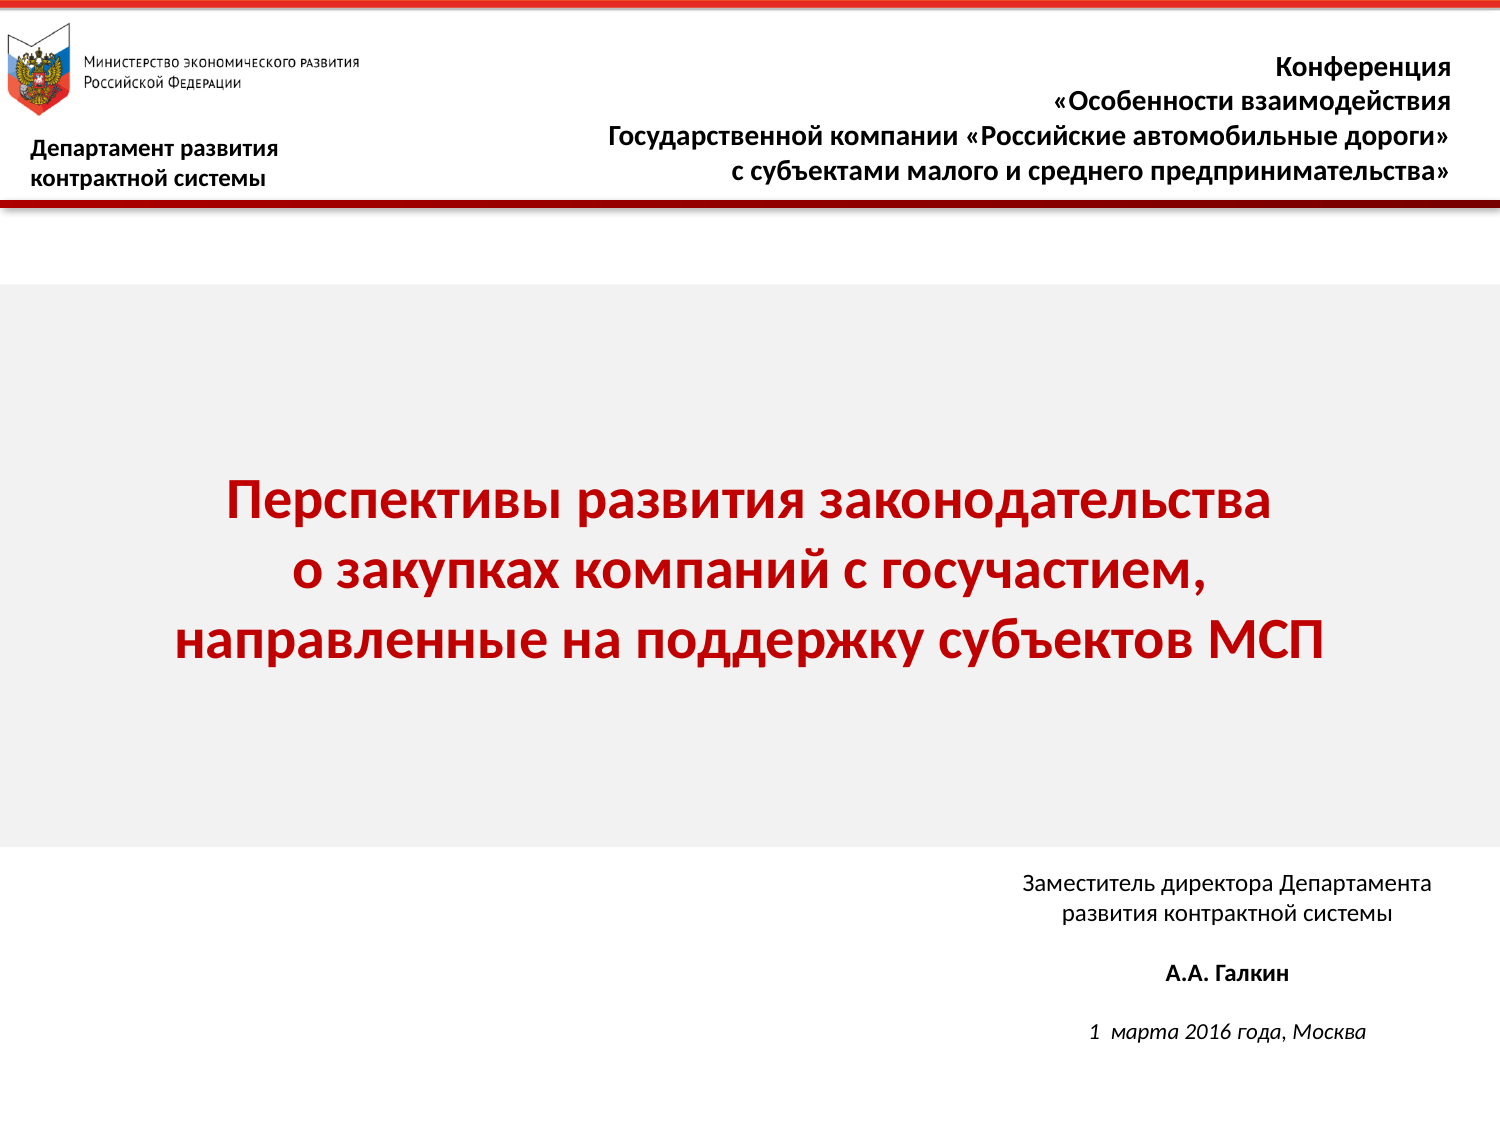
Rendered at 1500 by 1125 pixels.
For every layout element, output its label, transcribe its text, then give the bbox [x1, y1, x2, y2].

text_box Конференция «Особенности взаимодействия Государственной компании «Российские автомобильные дороги» с субъектами малого и среднего предпринимательства» [513, 39, 1473, 194]
text_box Департамент развития контрактной системы [15, 127, 356, 199]
text_box Заместитель директора Департамента развития контрактной системы А.А. Галкин 1 марта 2016 года, Москва [982, 870, 1473, 1070]
text_box Перспективы развития законодательства о закупках компаний с госучастием, направленные на поддержку субъектов МСП [0, 284, 1500, 848]
text_box [0, 200, 1500, 208]
text_box [0, 0, 1500, 8]
picture [0, 20, 383, 118]
text_box [0, 8, 1500, 12]
